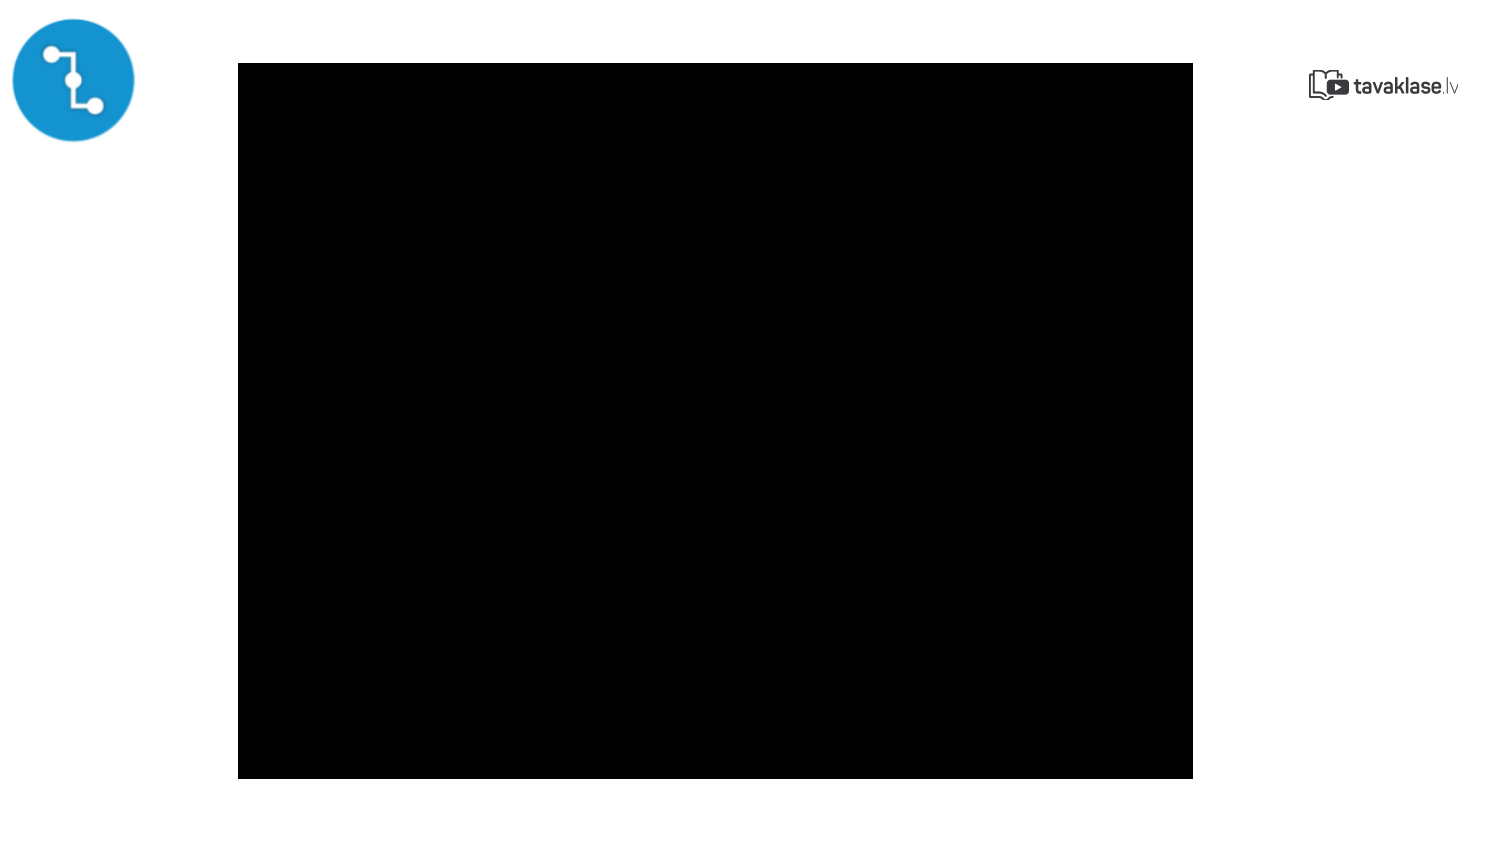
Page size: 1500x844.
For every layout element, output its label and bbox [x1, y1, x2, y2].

picture [1309, 70, 1458, 100]
picture [238, 63, 1193, 779]
picture [0, 0, 144, 151]
